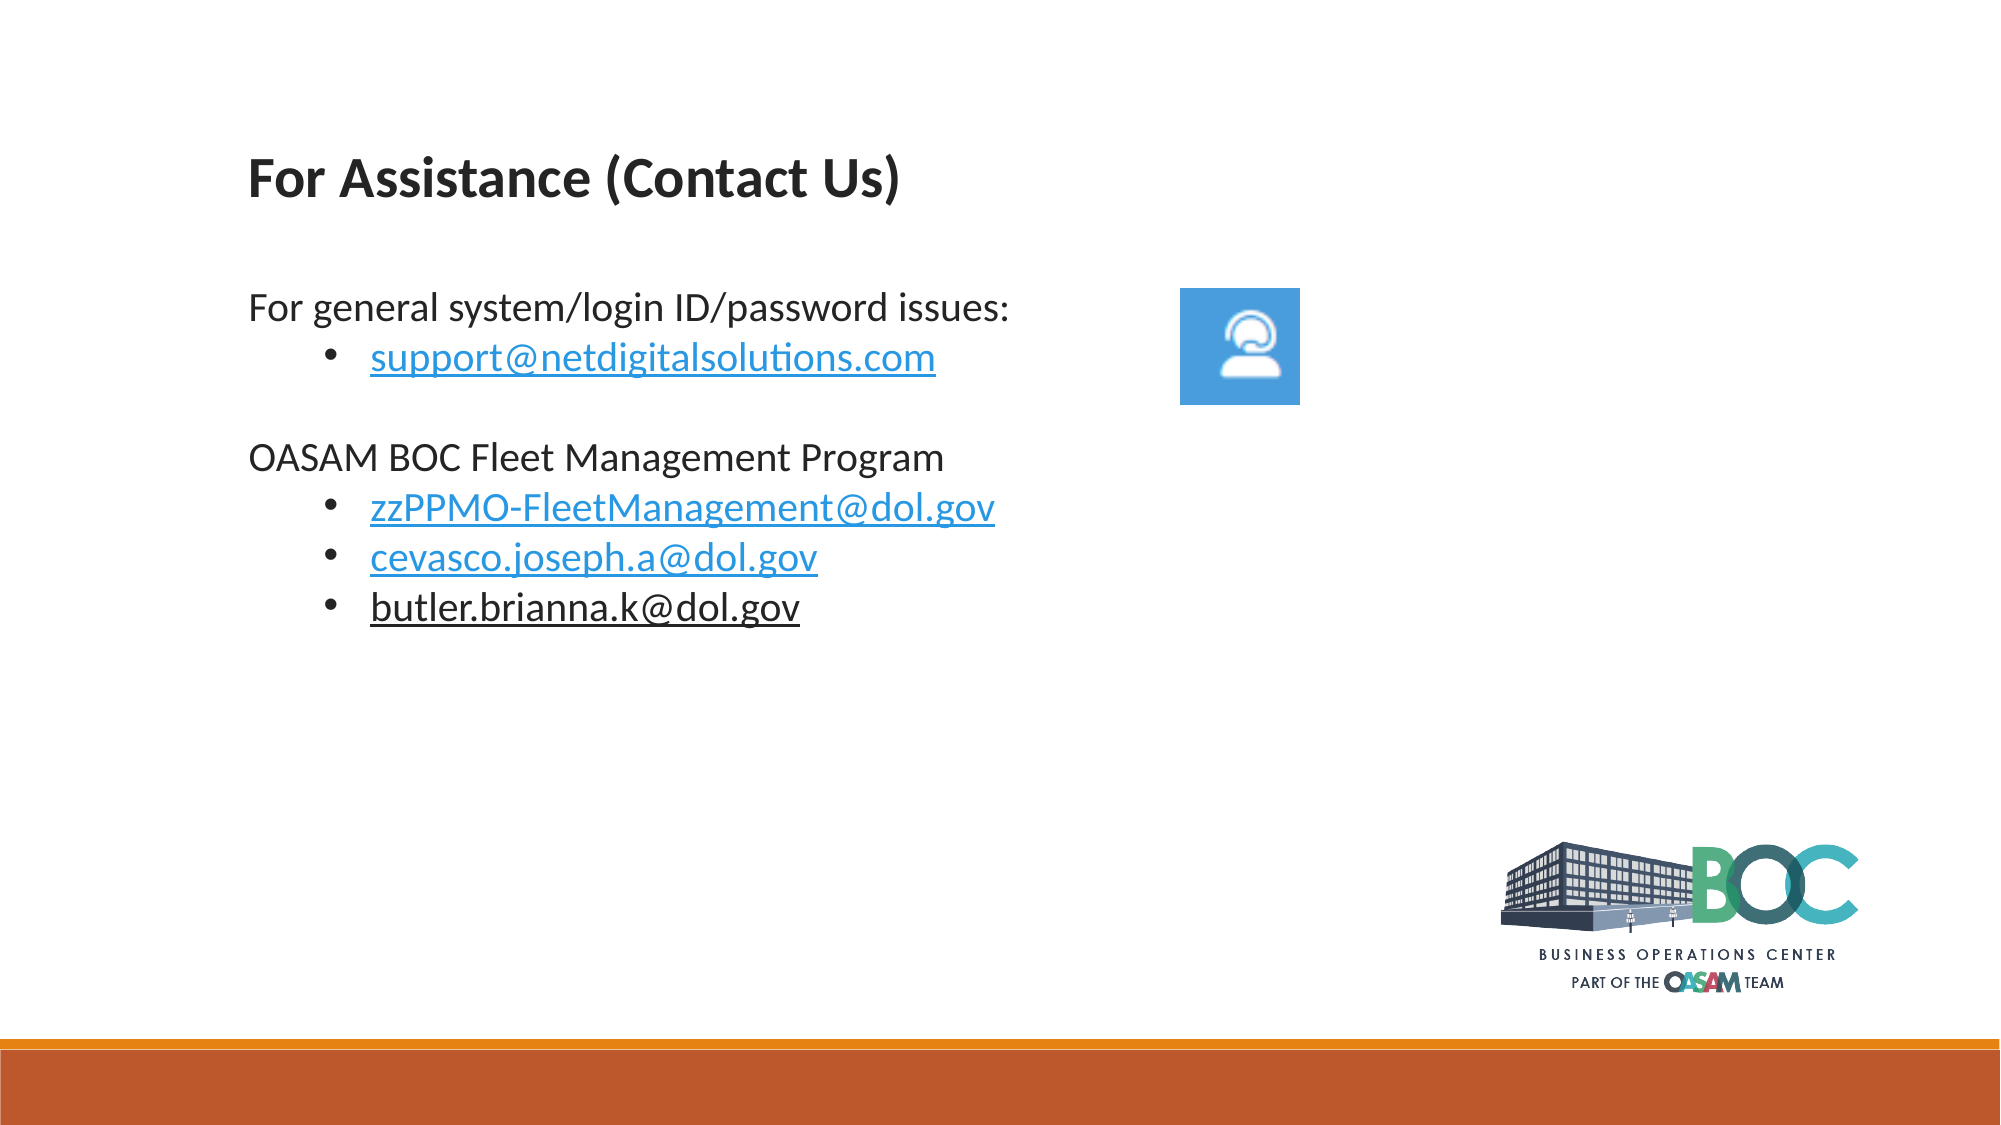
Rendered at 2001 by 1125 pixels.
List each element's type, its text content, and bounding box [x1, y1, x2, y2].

text_box For Assistance (Contact Us) For general system/login ID/password issues: support@netdigitalsolutions.com OASAM BOC Fleet Management Program zzPPMO-FleetManagement@dol.gov cevasco.joseph.a@dol.gov butler.brianna.k@dol.gov [233, 132, 1766, 973]
picture [1478, 799, 1886, 1029]
picture [1179, 288, 1300, 406]
